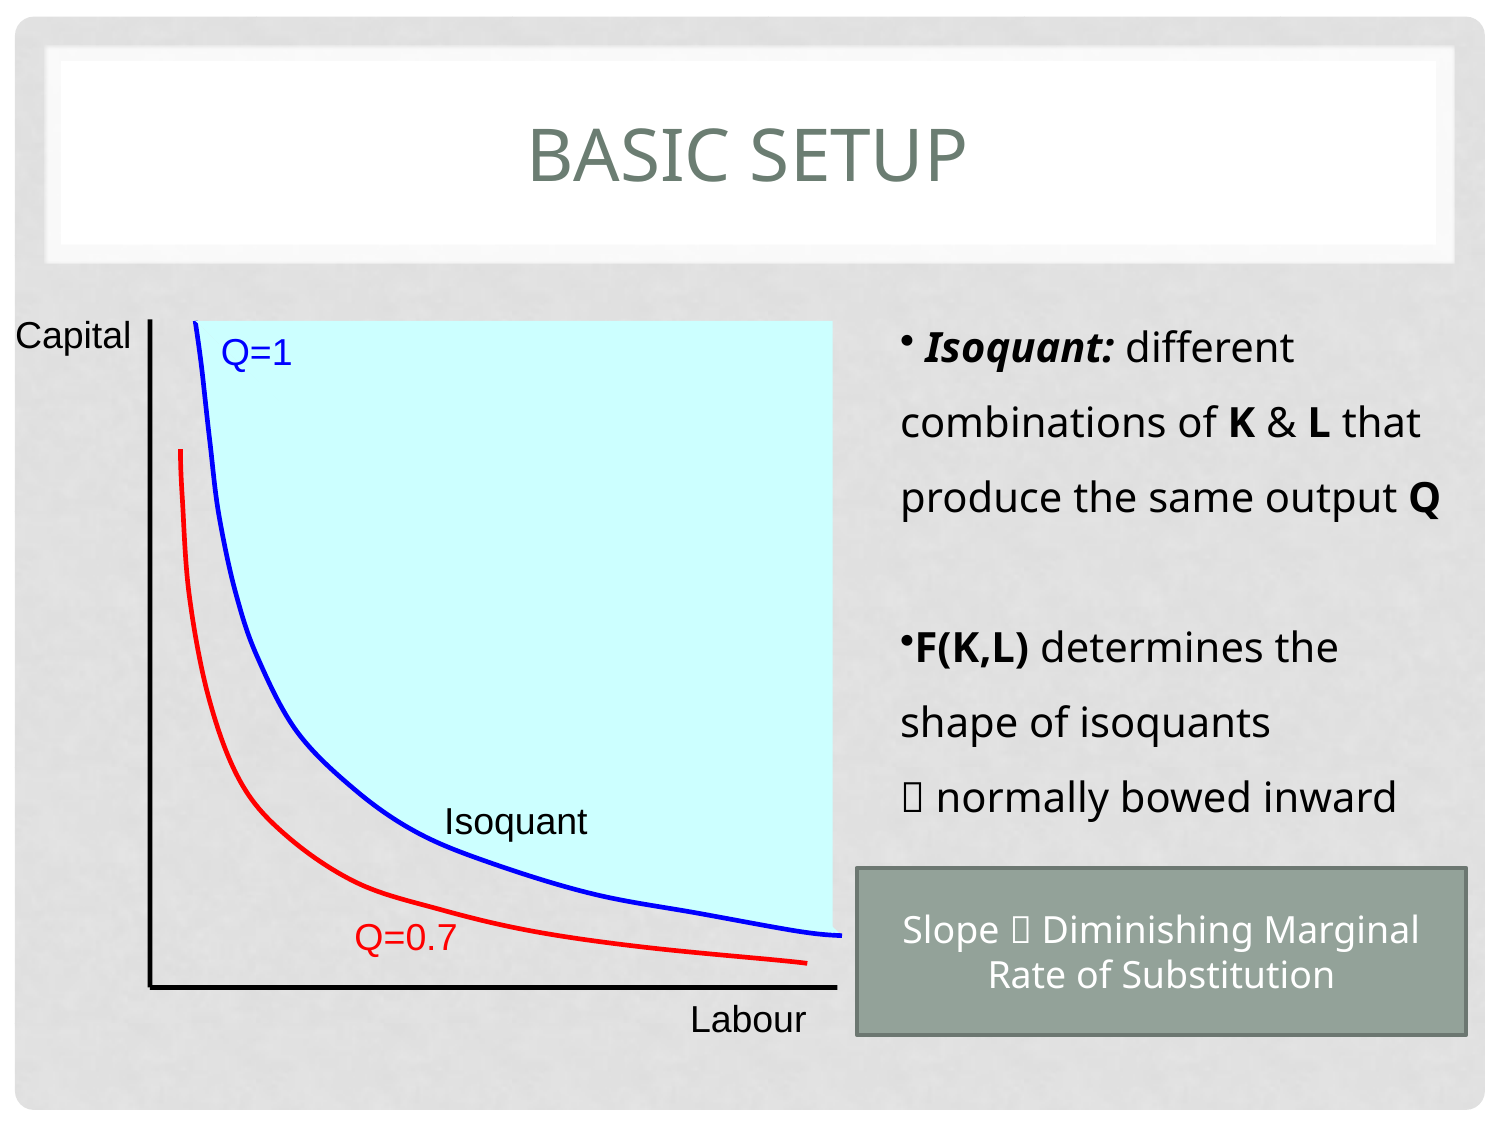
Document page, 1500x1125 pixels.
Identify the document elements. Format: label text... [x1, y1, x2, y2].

text_box Slope  Diminishing Marginal Rate of Substitution [855, 866, 1468, 1037]
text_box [0, 303, 838, 1048]
title Basic setup [69, 66, 1425, 238]
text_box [194, 320, 843, 936]
text_box Isoquant: different combinations of K & L that produce the same output Q F(K,L) determines the shape of isoquants  normally bowed inward [899, 295, 1500, 821]
